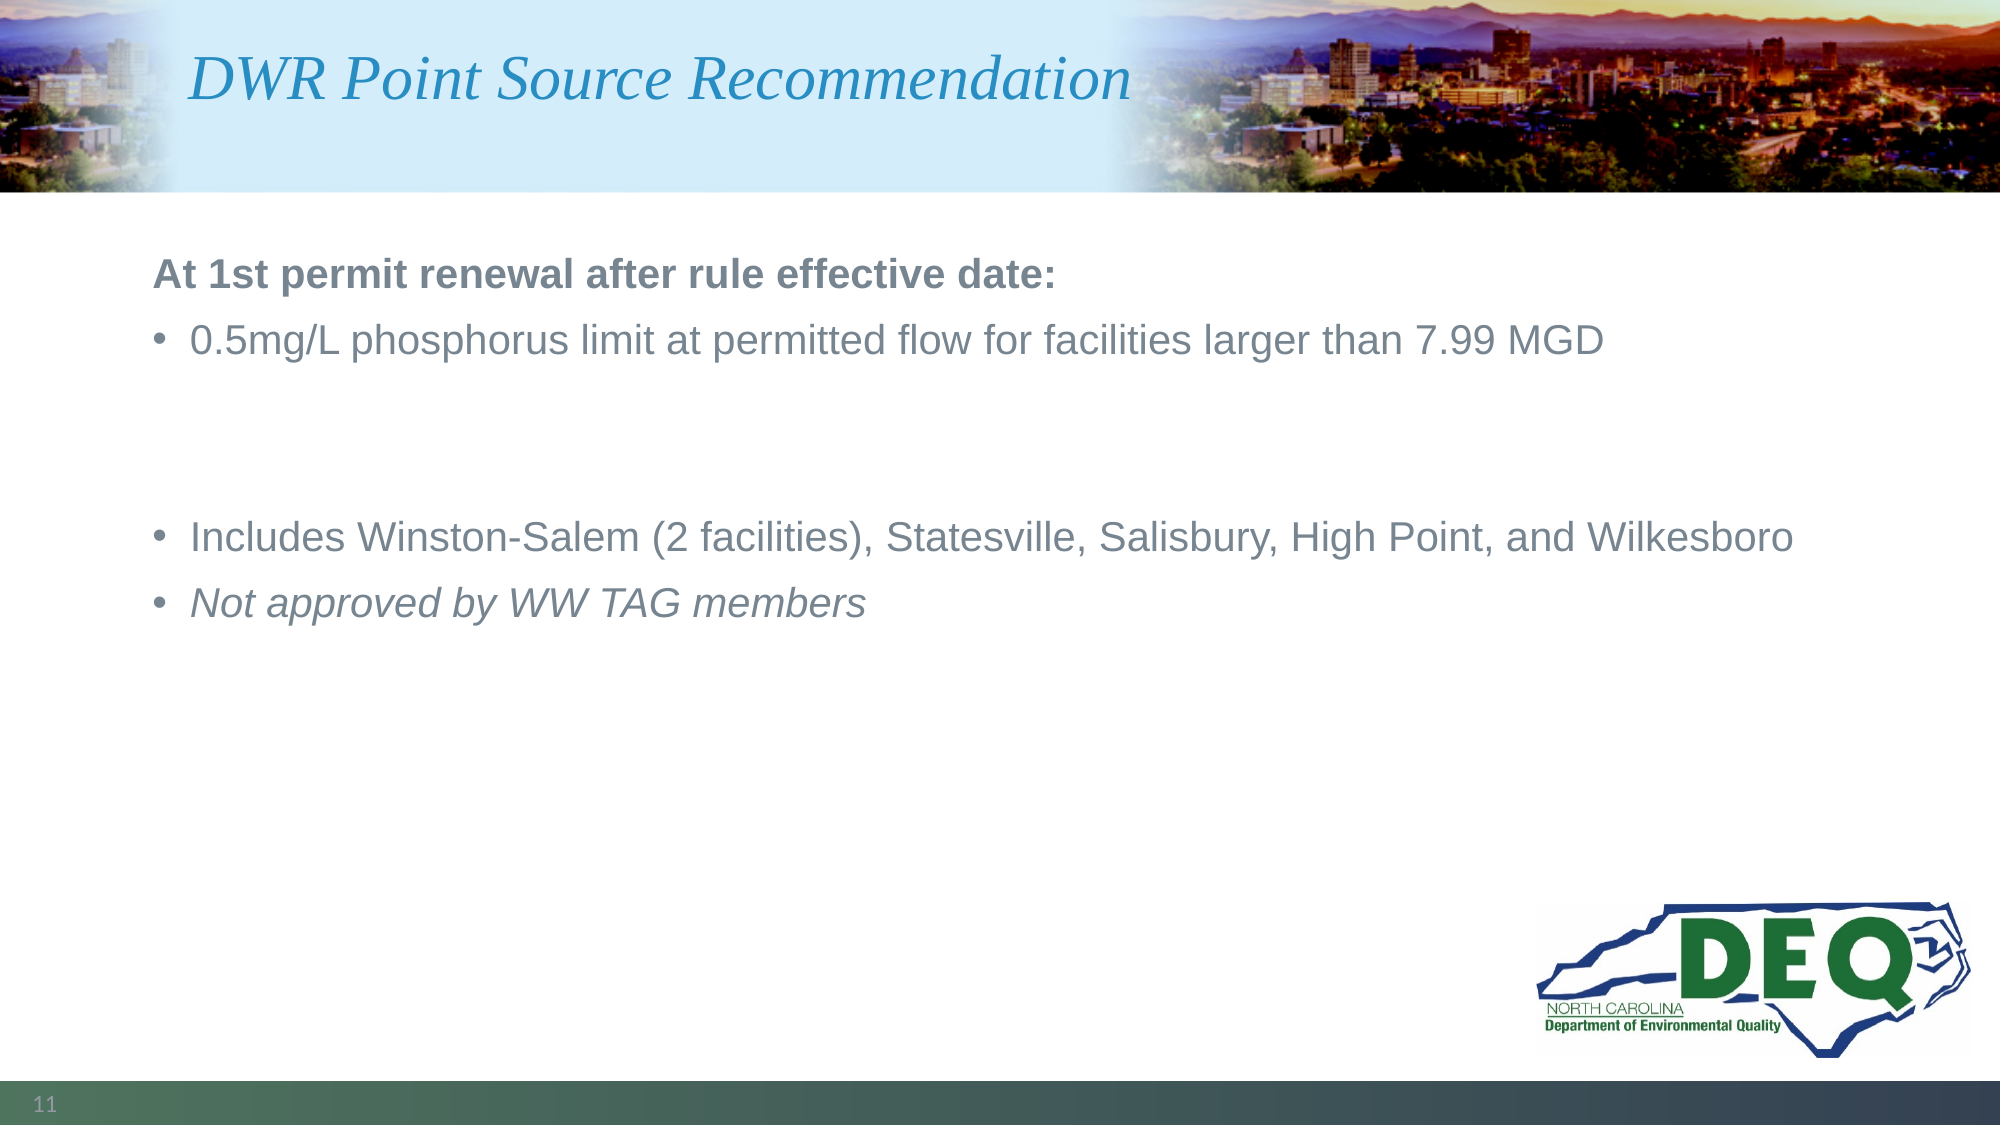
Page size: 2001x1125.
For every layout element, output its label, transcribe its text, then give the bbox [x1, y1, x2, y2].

title DWR Point Source Recommendation [173, 33, 1163, 126]
picture [1536, 902, 1971, 1058]
picture [0, 0, 2000, 219]
slide_number 11 [17, 1091, 468, 1114]
list At 1st permit renewal after rule effective date: 0.5mg/L phosphorus limit at permitted flow for facilities larger than 7.99 MGD Includes Winston-Salem (2 facilities), Statesville, Salisbury, High Point, and Wilkesboro Not approved by WW TAG members [137, 244, 1863, 1025]
